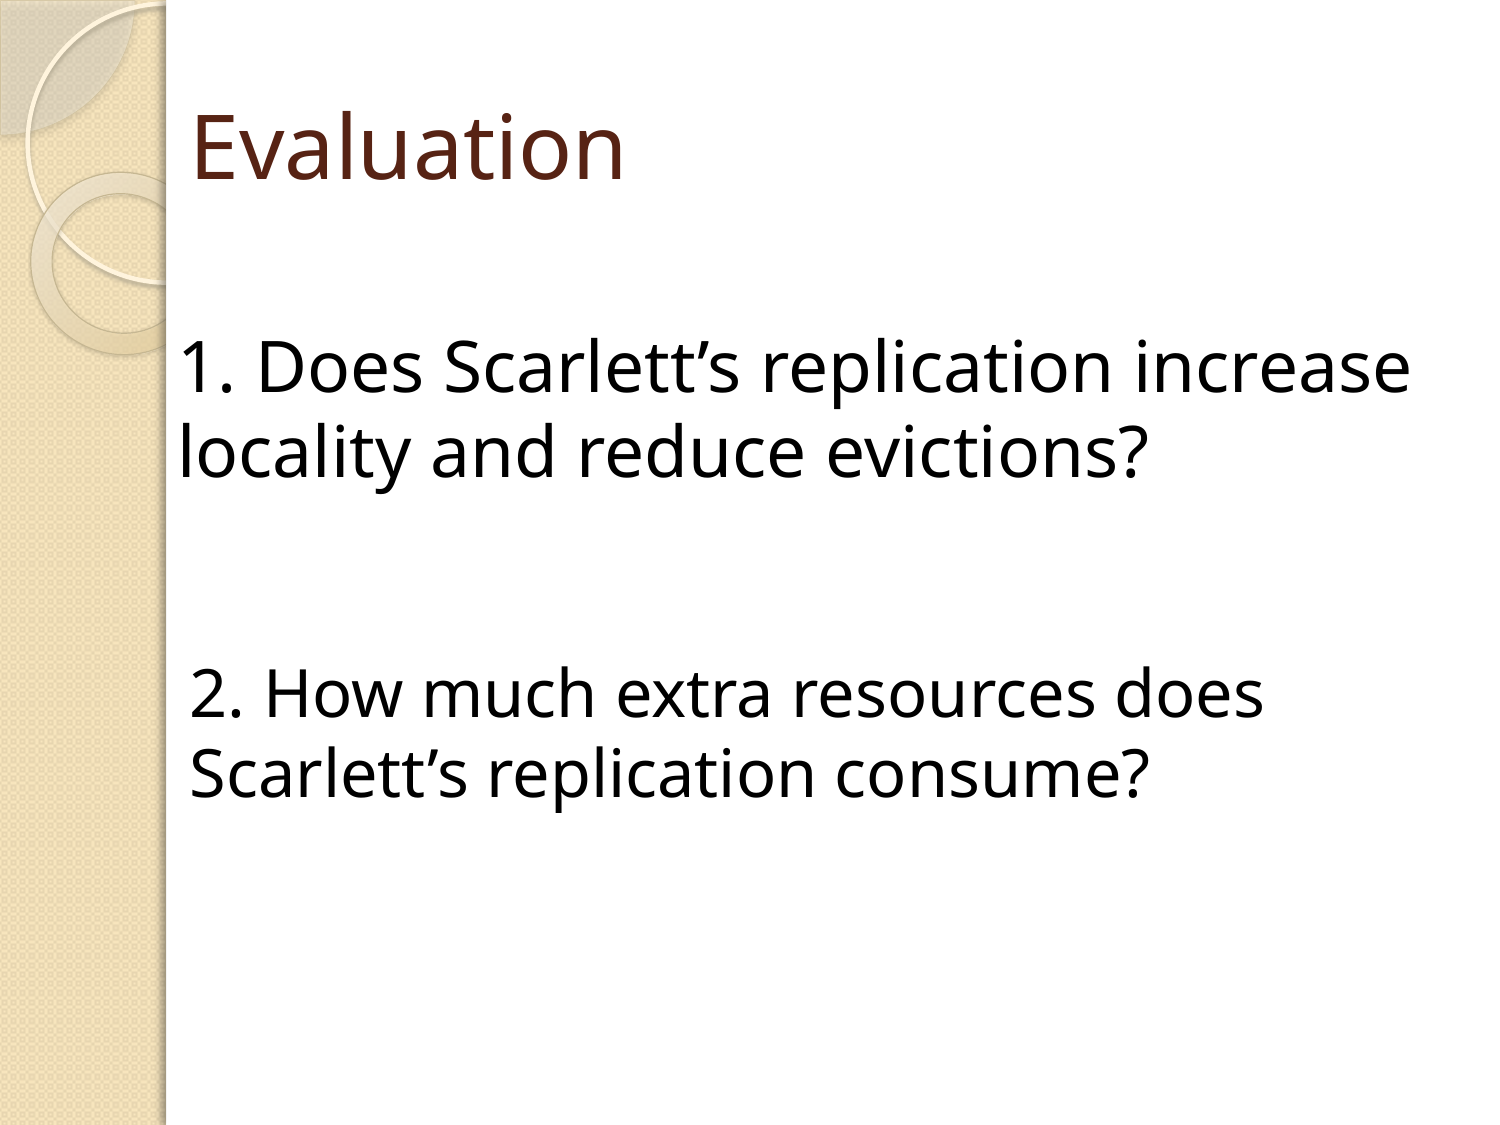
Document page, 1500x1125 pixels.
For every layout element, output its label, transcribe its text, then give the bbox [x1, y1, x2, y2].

title 1. Does Scarlett’s replication increase locality and reduce evictions? [162, 312, 1475, 500]
text_box 2. How much extra resources does Scarlett’s replication consume? [174, 637, 1463, 825]
text_box Evaluation [174, 50, 1488, 238]
